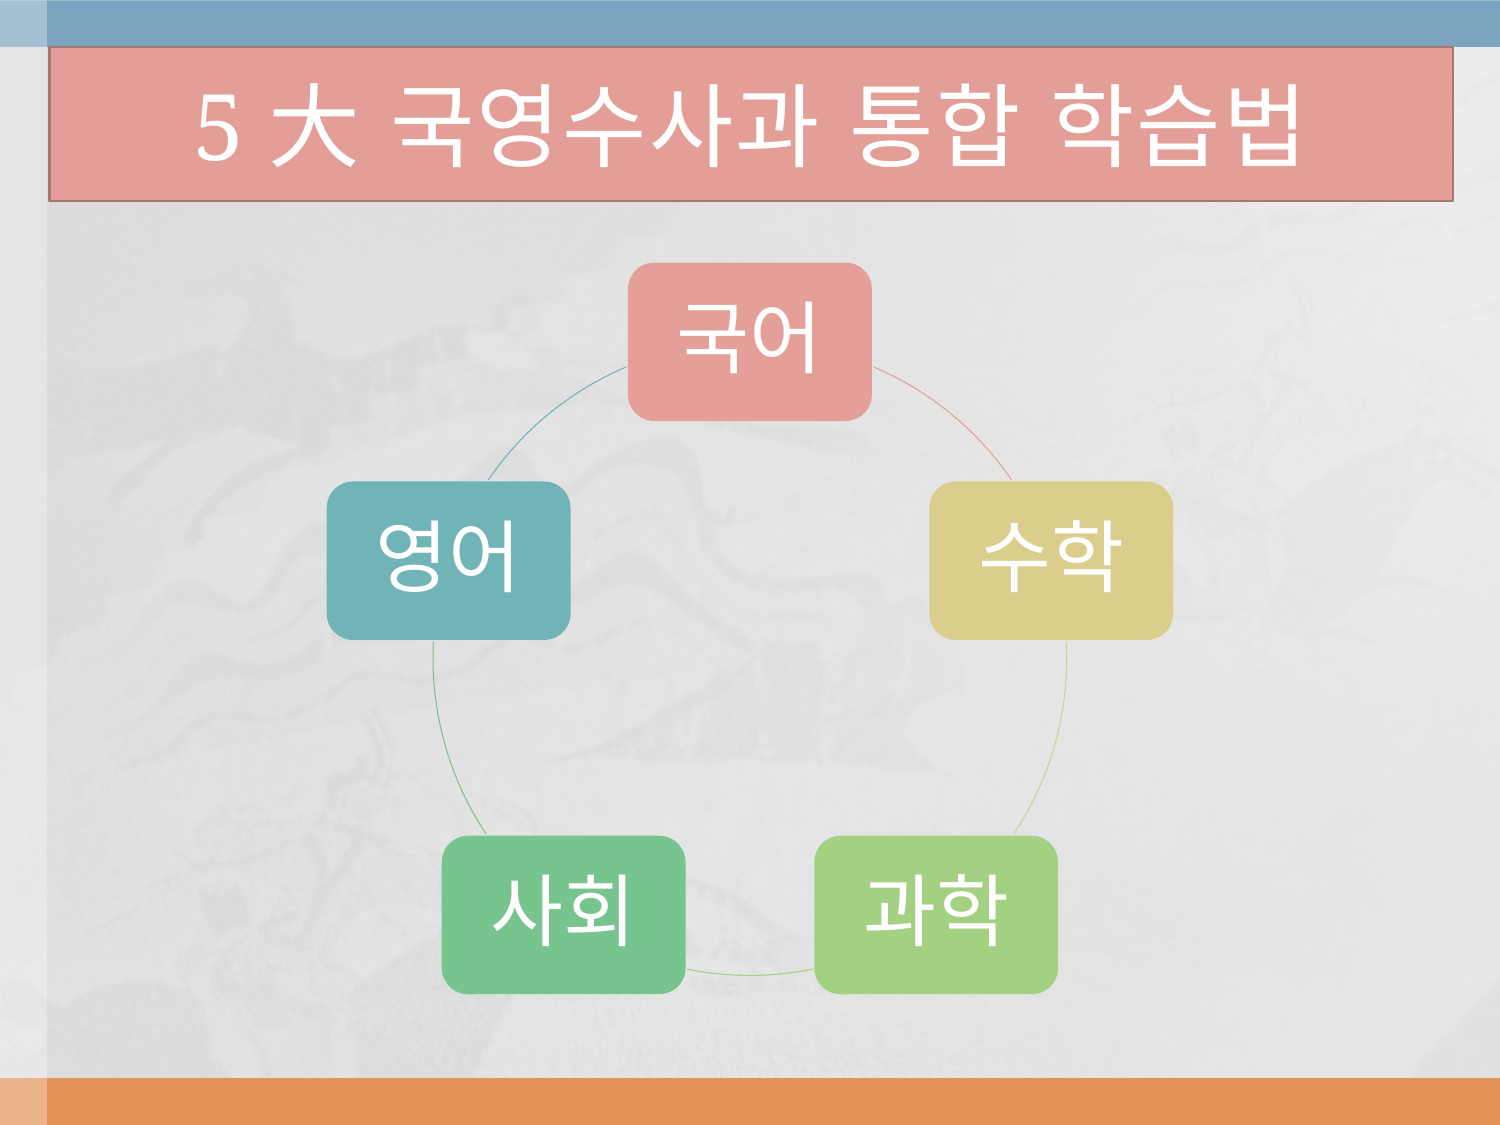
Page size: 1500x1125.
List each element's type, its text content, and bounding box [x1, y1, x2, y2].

title 5大 국영수사과 통합 학습법 [48, 46, 1454, 202]
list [74, 262, 1425, 1005]
